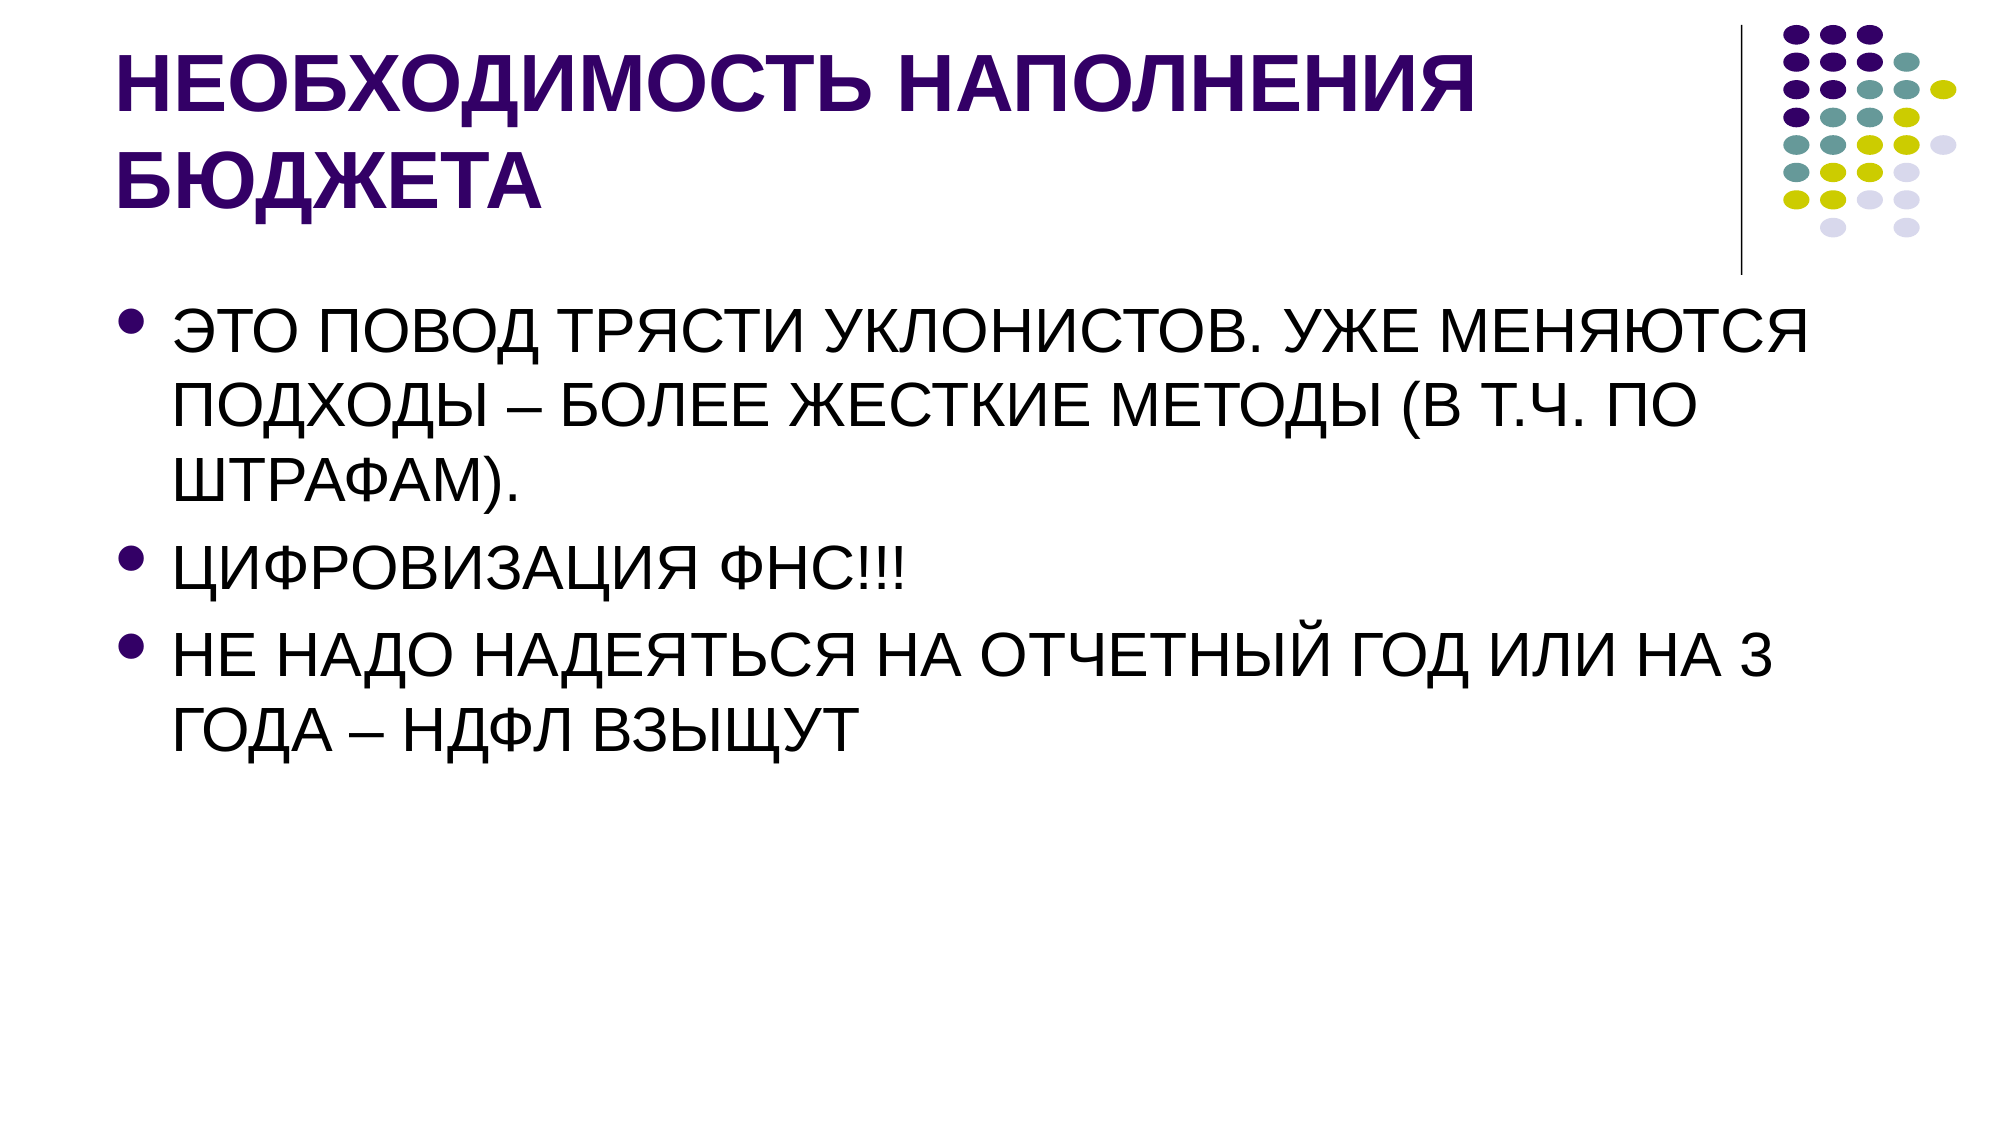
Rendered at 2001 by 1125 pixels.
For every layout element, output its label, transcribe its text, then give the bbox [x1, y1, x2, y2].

list ЭТО ПОВОД ТРЯСТИ УКЛОНИСТОВ. УЖЕ МЕНЯЮТСЯ ПОДХОДЫ – БОЛЕЕ ЖЕСТКИЕ МЕТОДЫ (В Т.Ч. ПО ШТРАФАМ). ЦИФРОВИЗАЦИЯ ФНС!!! НЕ НАДО НАДЕЯТЬСЯ НА ОТЧЕТНЫЙ ГОД ИЛИ НА 3 ГОДА – НДФЛ ВЗЫЩУТ [99, 281, 1901, 1006]
title НЕОБХОДИМОСТЬ НАПОЛНЕНИЯ БЮДЖЕТА [99, 19, 1751, 233]
